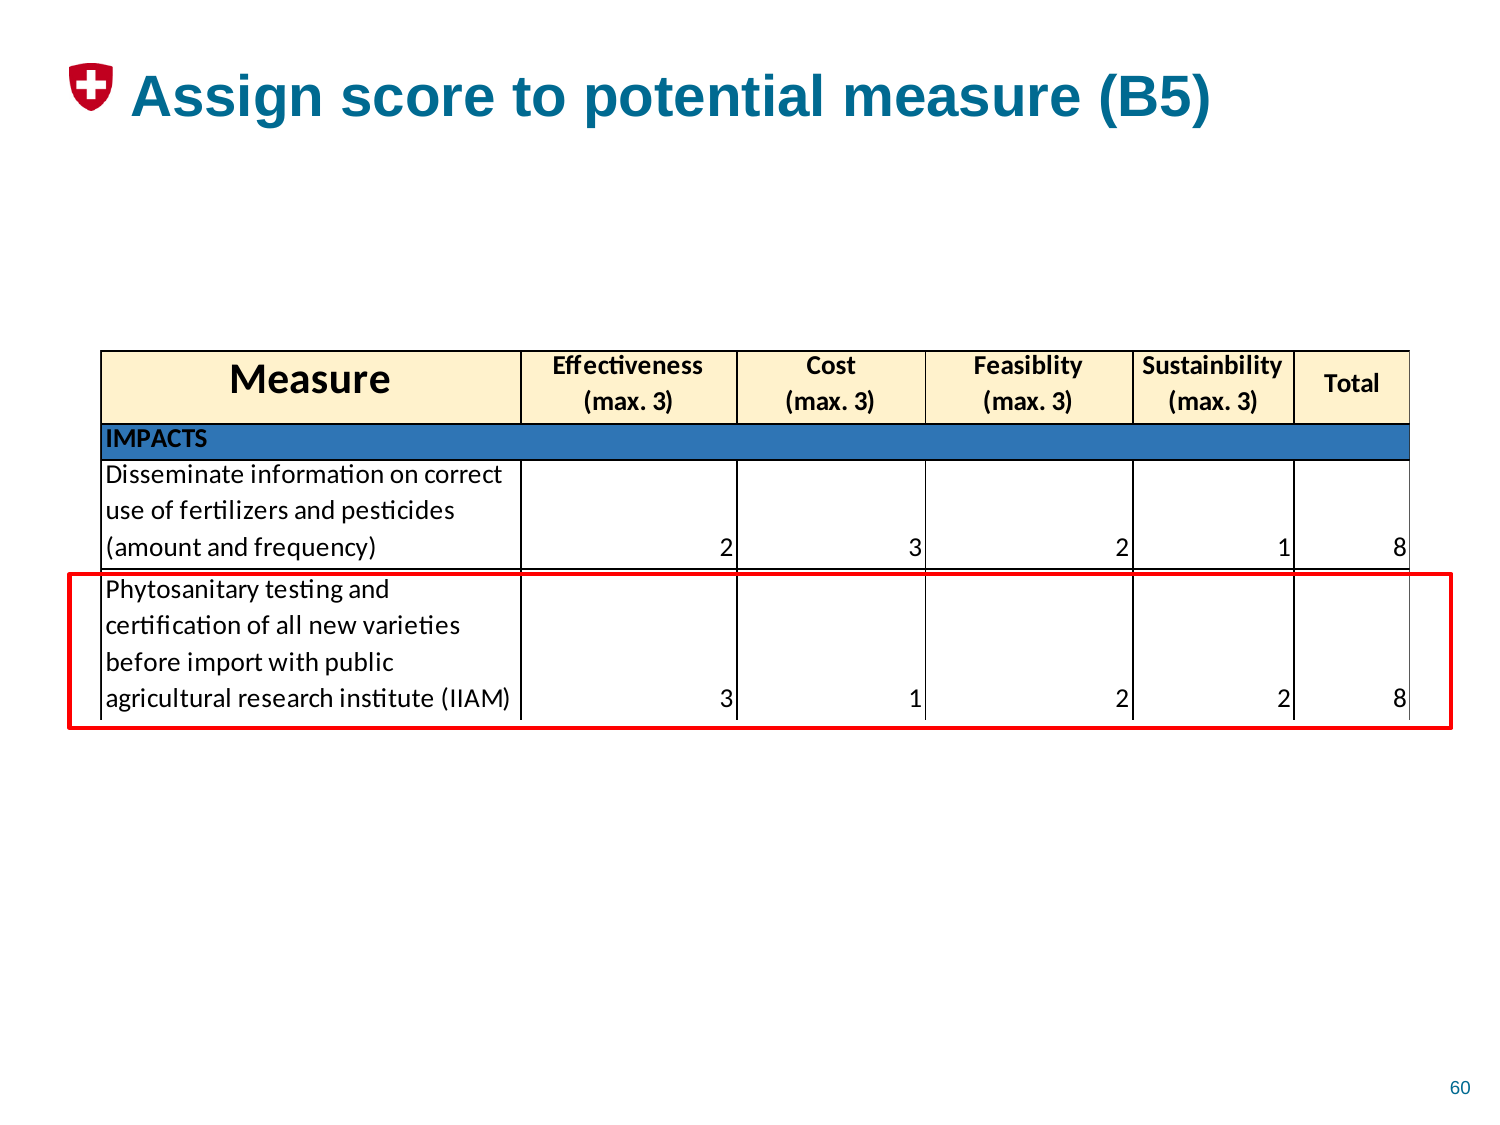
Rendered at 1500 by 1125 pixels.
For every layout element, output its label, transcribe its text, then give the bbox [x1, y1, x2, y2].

picture [68, 63, 113, 111]
text_box [69, 574, 1452, 728]
picture [100, 349, 1412, 722]
text_box Assign score to potential measure (B5) [123, 54, 1343, 132]
slide_number 60 [1435, 1067, 1500, 1094]
